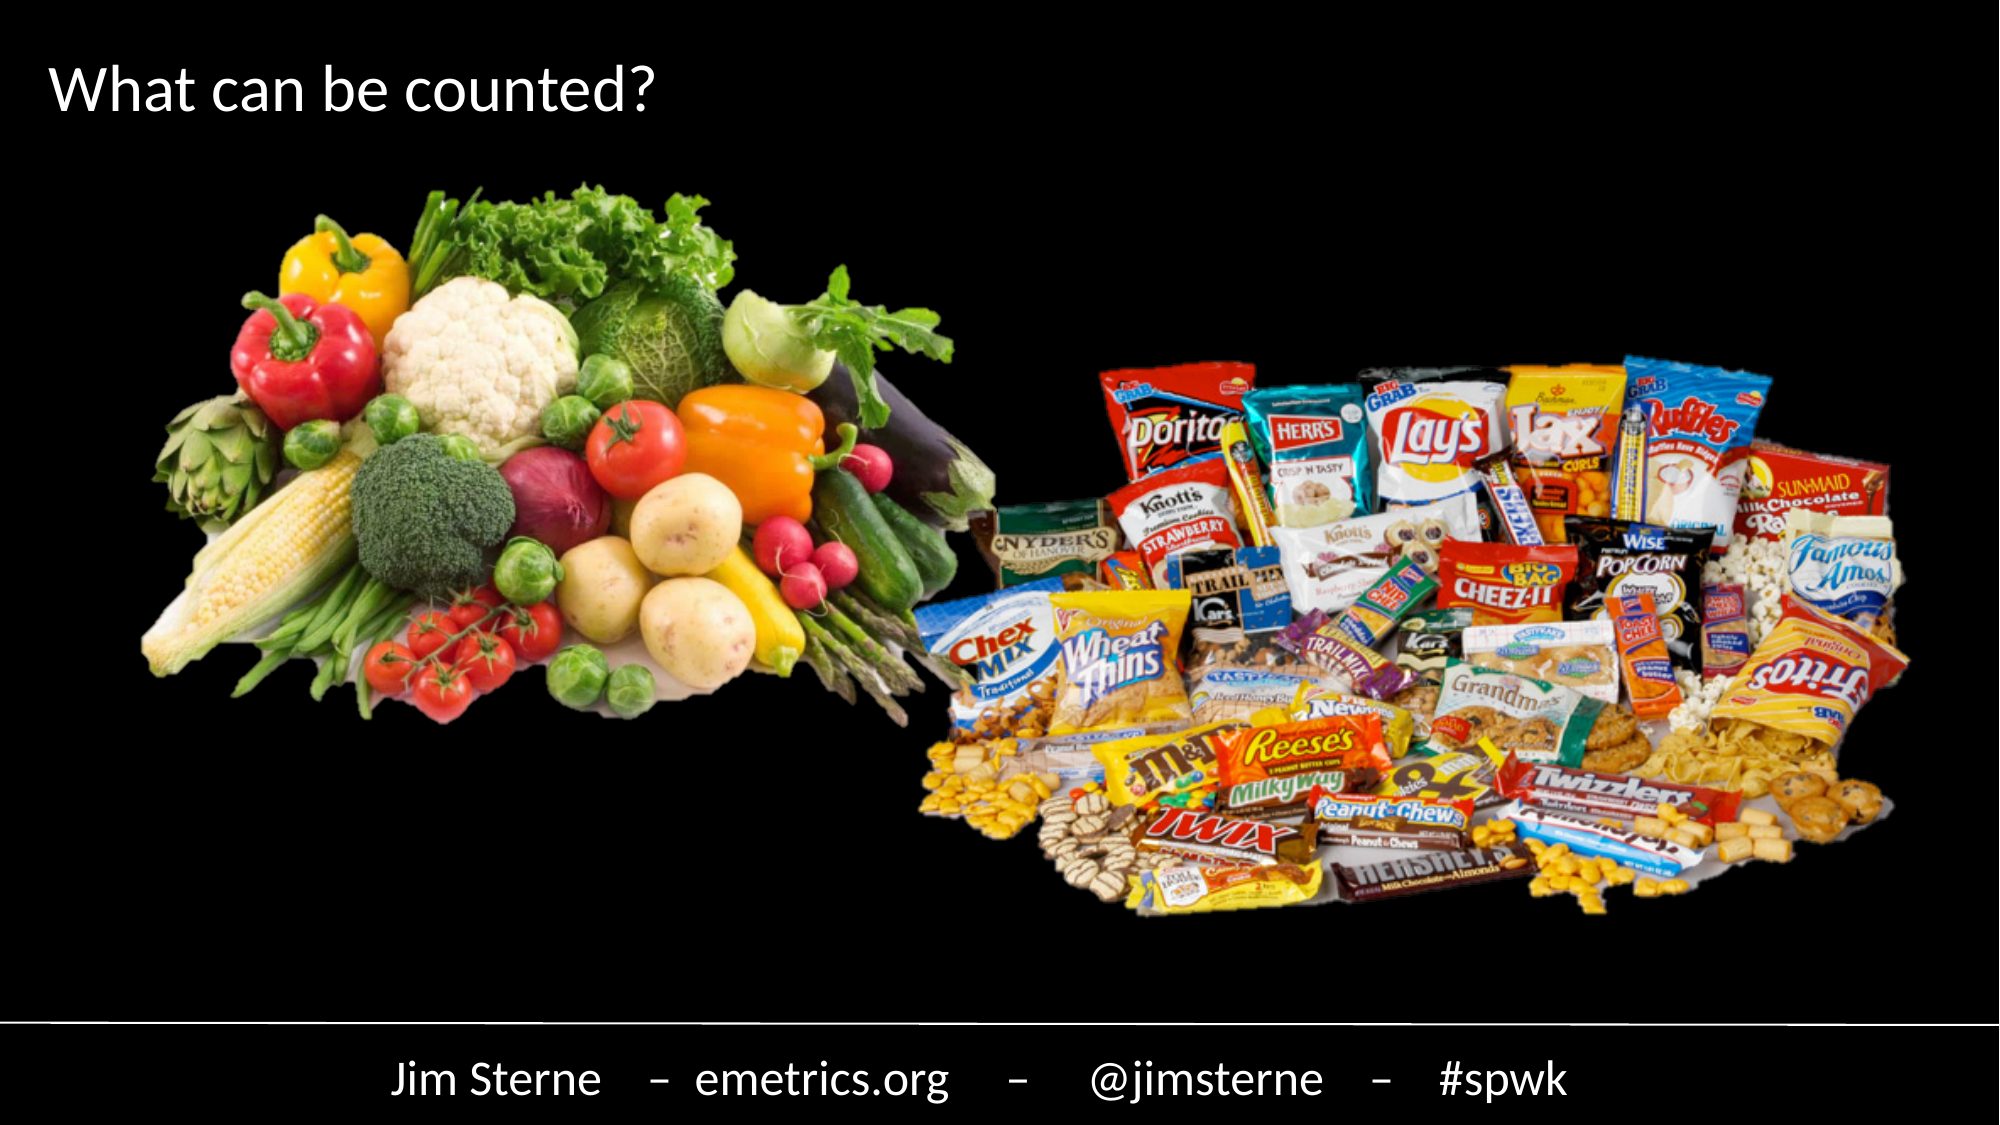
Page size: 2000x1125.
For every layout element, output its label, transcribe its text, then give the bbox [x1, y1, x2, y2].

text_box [0, 1022, 2000, 1026]
picture [92, 132, 1923, 946]
text_box What can be counted? [34, 36, 674, 132]
